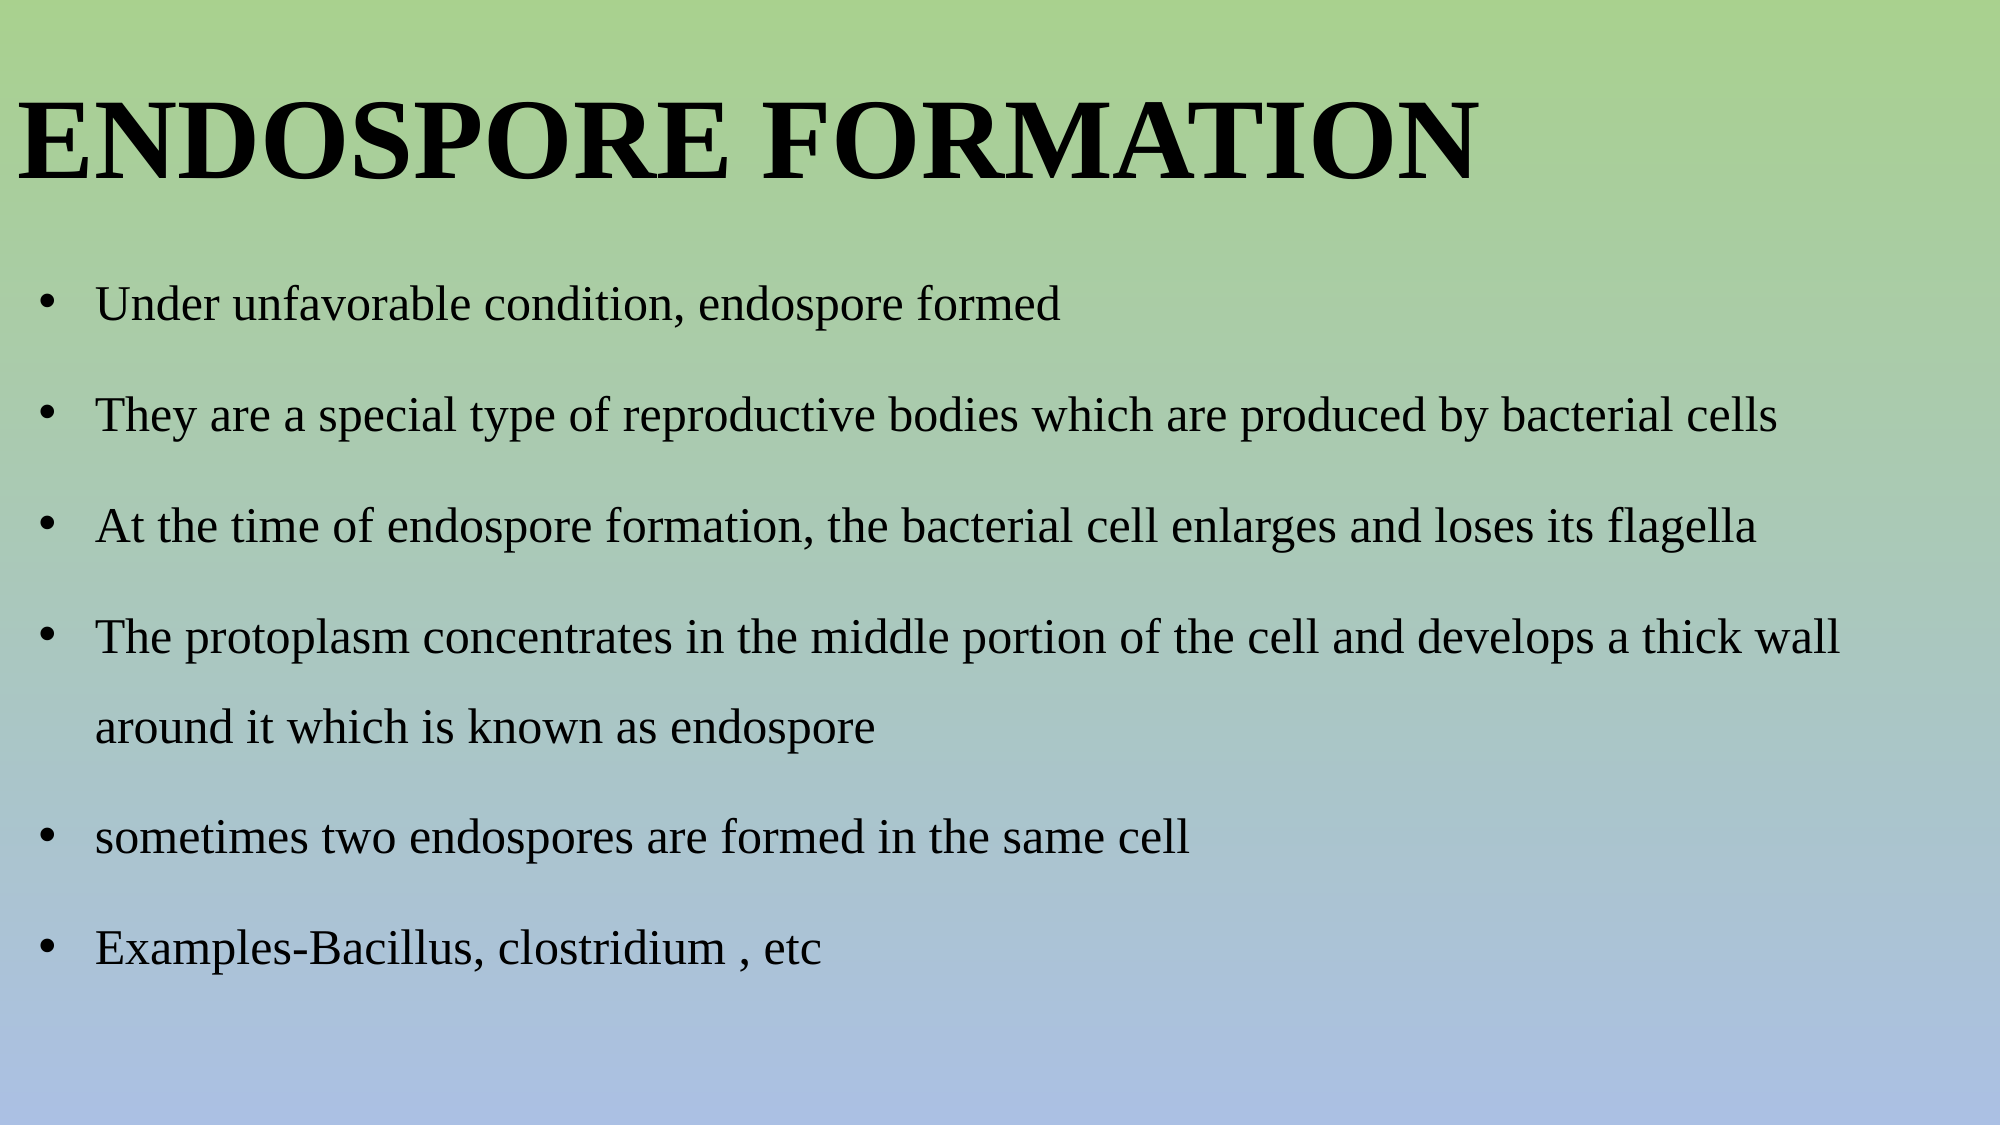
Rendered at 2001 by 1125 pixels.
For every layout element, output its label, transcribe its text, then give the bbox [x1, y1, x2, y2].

subtitle Under unfavorable condition, endospore formed They are a special type of reproductive bodies which are produced by bacterial cells At the time of endospore formation, the bacterial cell enlarges and loses its flagella The protoplasm concentrates in the middle portion of the cell and develops a thick wall around it which is known as endospore sometimes two endospores are formed in the same cell Examples-Bacillus, clostridium , etc [23, 233, 1934, 1044]
title ENDOSPORE FORMATION [0, 38, 1500, 212]
